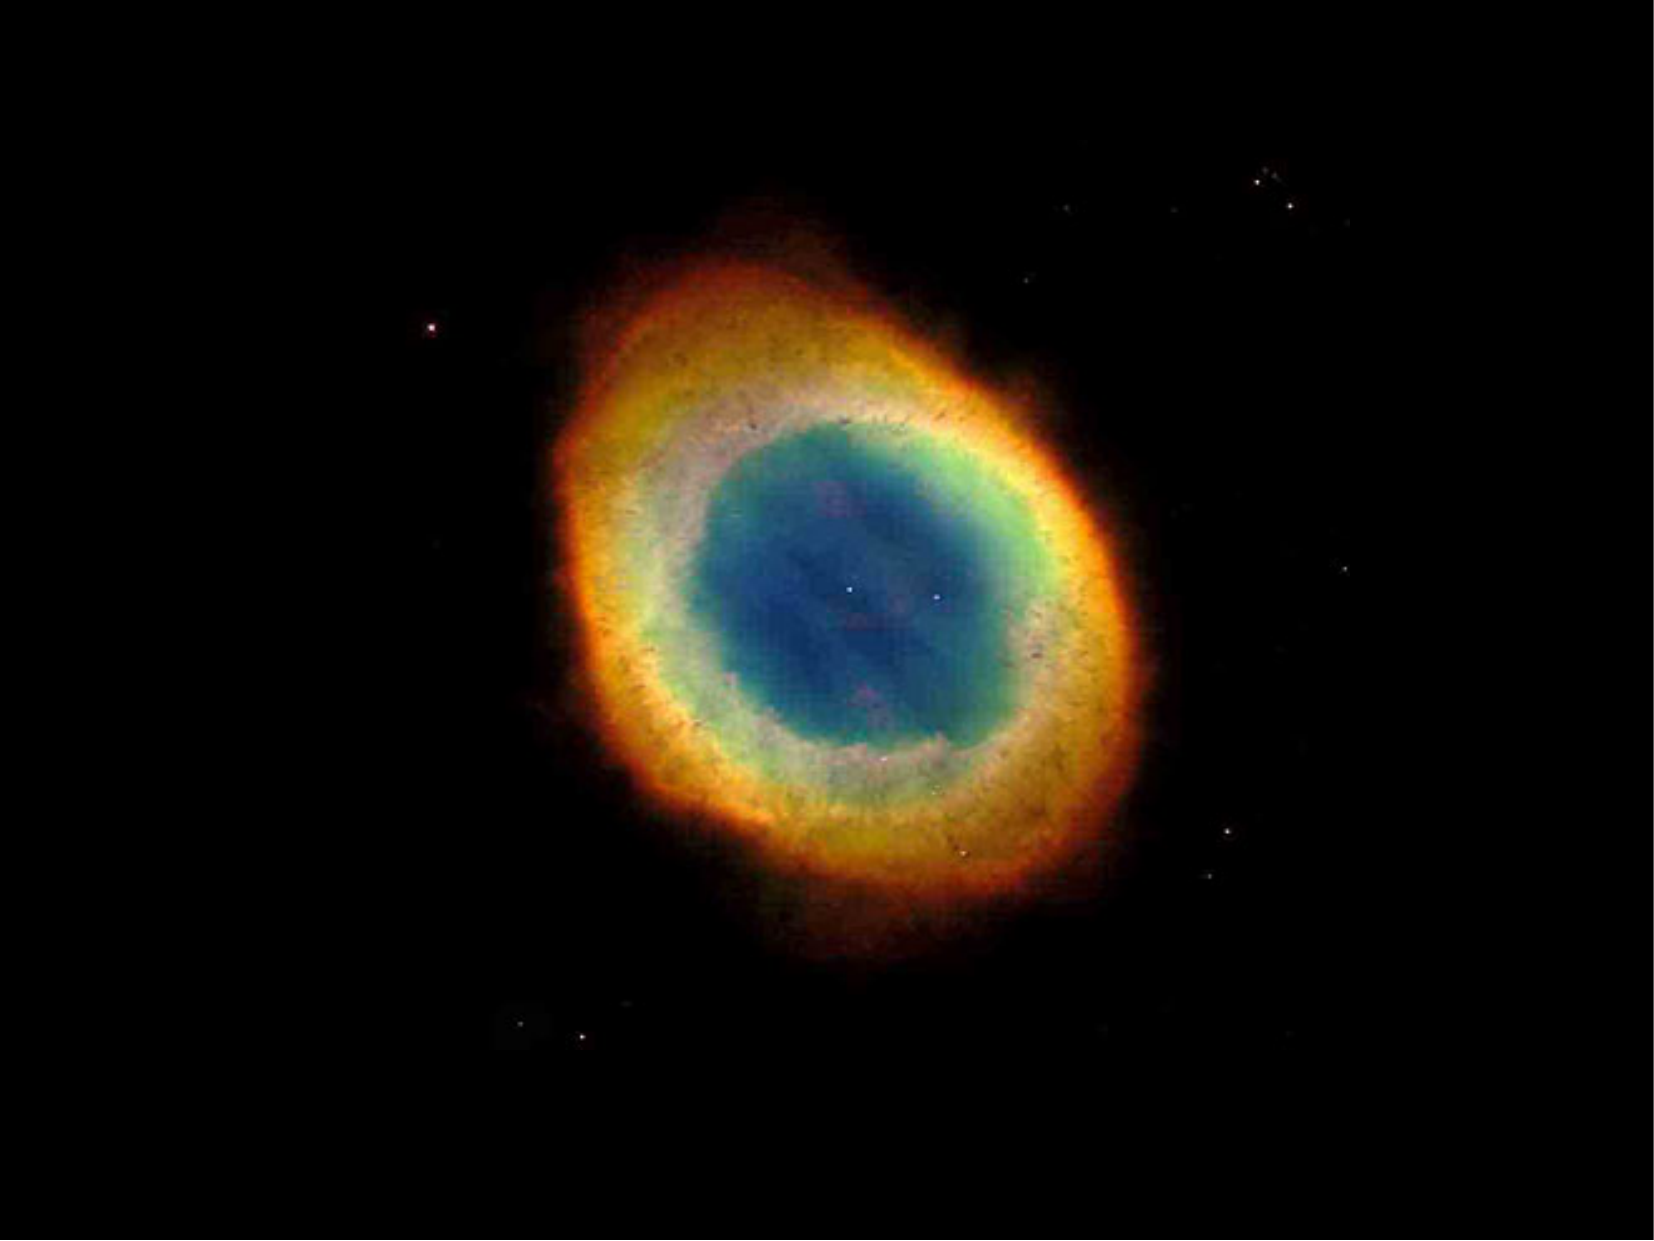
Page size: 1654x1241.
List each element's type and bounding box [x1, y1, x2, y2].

picture [344, 139, 1351, 1051]
